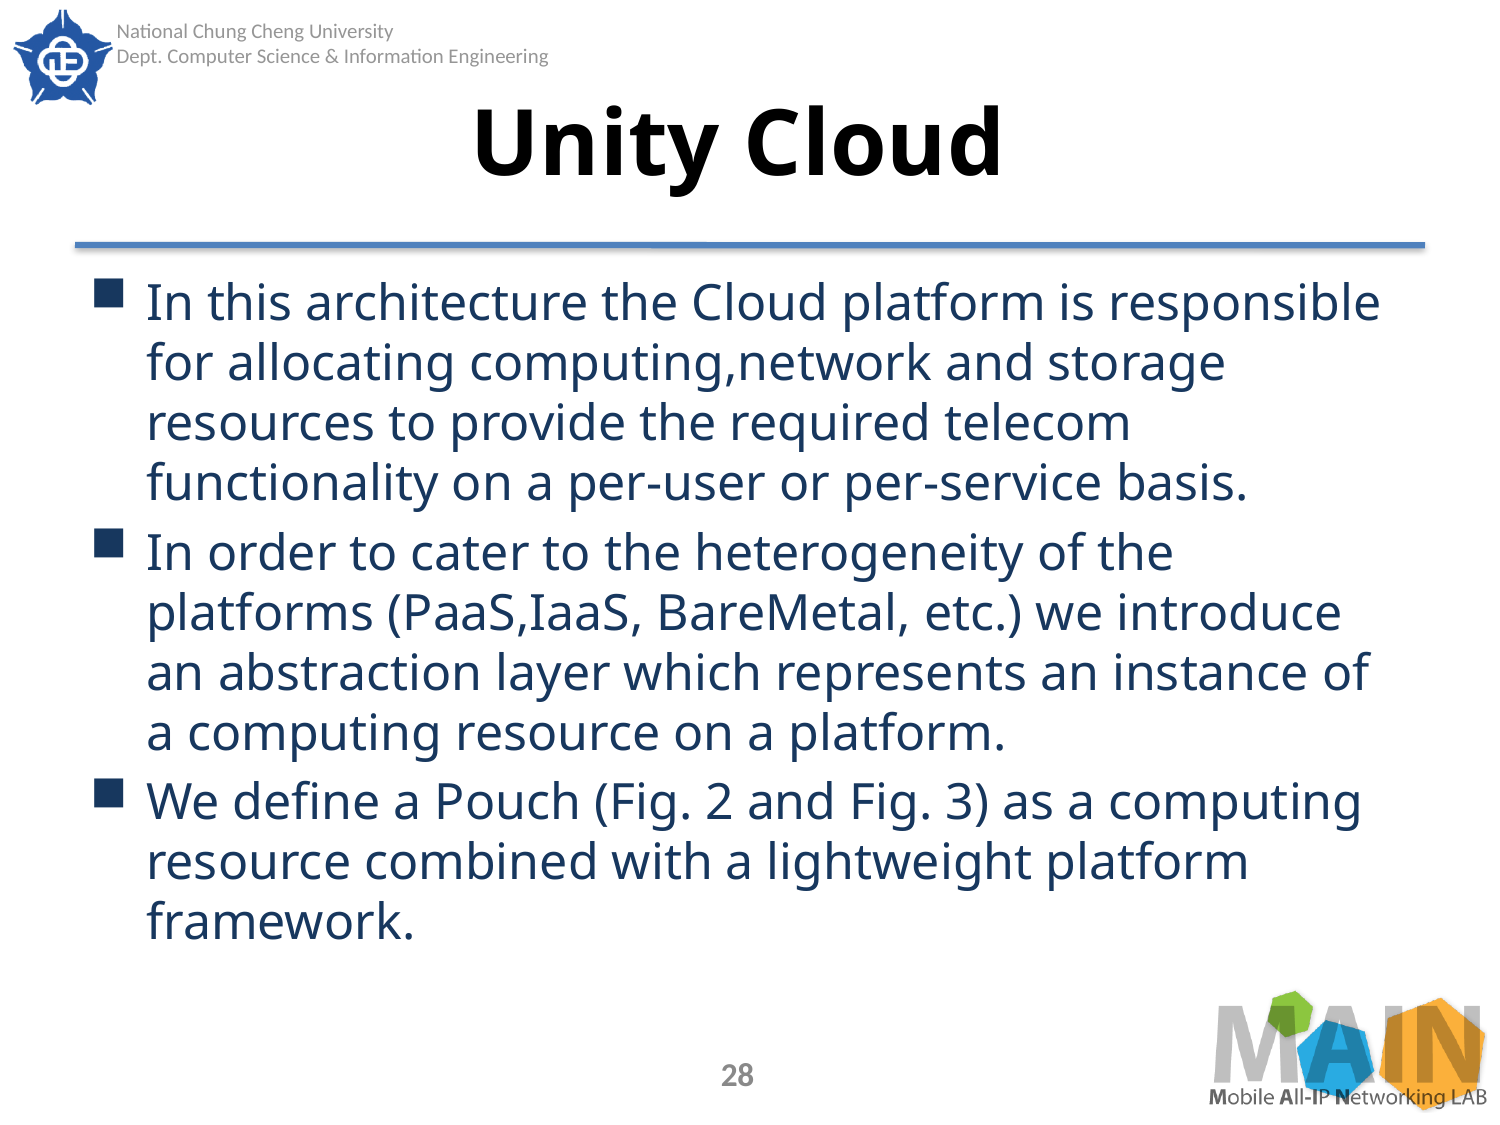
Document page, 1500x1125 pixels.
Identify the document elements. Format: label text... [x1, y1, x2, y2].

slide_number 28 [562, 1042, 913, 1103]
title Unity Cloud [75, 45, 1425, 233]
list In this architecture the Cloud platform is responsible for allocating computing,network and storage resources to provide the required telecom functionality on a per-user or per-service basis. In order to cater to the heterogeneity of the platforms (PaaS,IaaS, BareMetal, etc.) we introduce an abstraction layer which represents an instance of a computing resource on a platform. We define a Pouch (Fig. 2 and Fig. 3) as a computing resource combined with a lightweight platform framework. [75, 262, 1425, 1005]
picture [0, 0, 126, 113]
picture [1050, 987, 1488, 1113]
